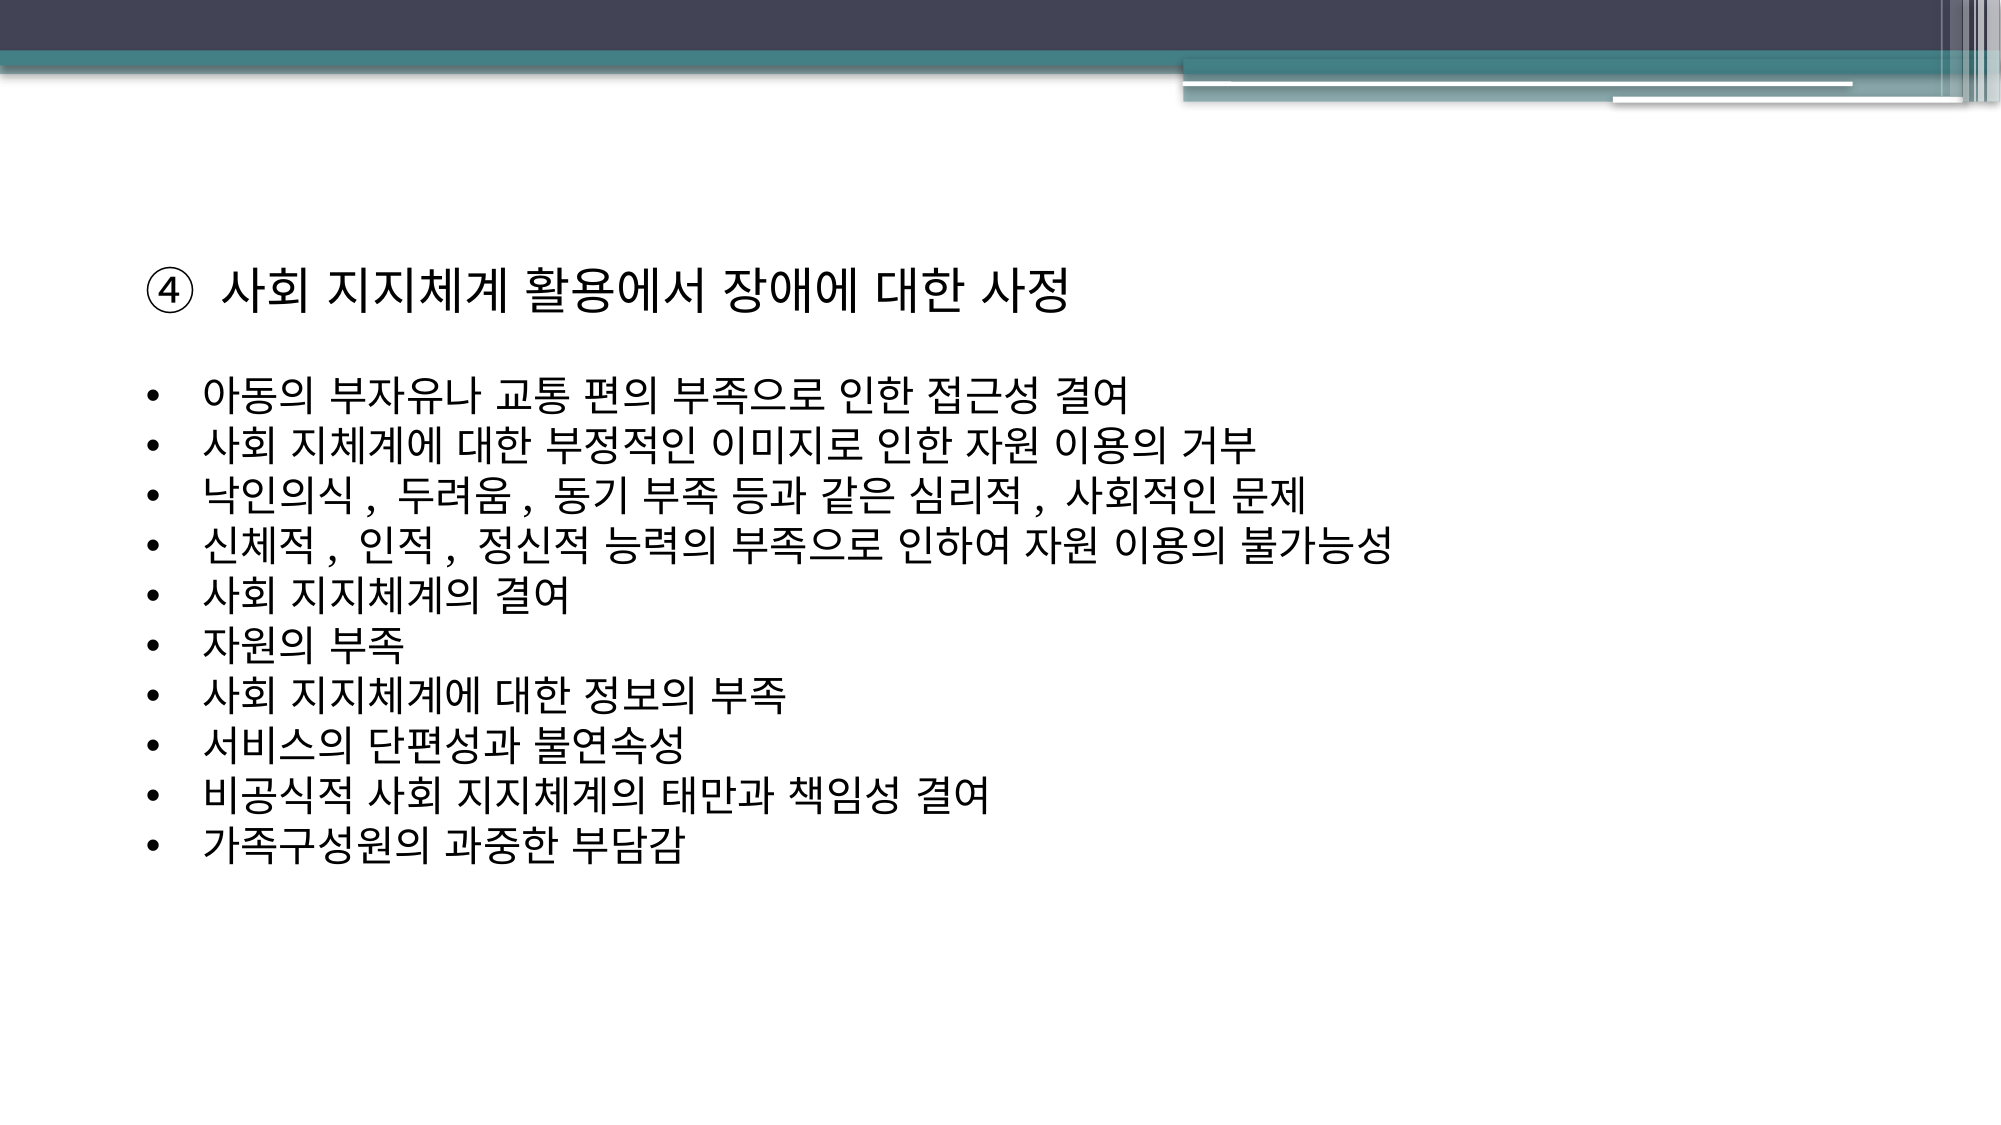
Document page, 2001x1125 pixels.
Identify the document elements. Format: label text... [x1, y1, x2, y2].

text_box 사회 지지체계 활용에서 장애에 대한 사정 아동의 부자유나 교통 편의 부족으로 인한 접근성 결여 사회 지체계에 대한 부정적인 이미지로 인한 자원 이용의 거부 낙인의식, 두려움, 동기 부족 등과 같은 심리적, 사회적인 문제 신체적, 인적, 정신적 능력의 부족으로 인하여 자원 이용의 불가능성 사회 지지체계의 결여 자원의 부족 사회 지지체계에 대한 정보의 부족 서비스의 단편성과 불연속성 비공식적 사회 지지체계의 태만과 책임성 결여 가족구성원의 과중한 부담감 [131, 252, 1906, 878]
